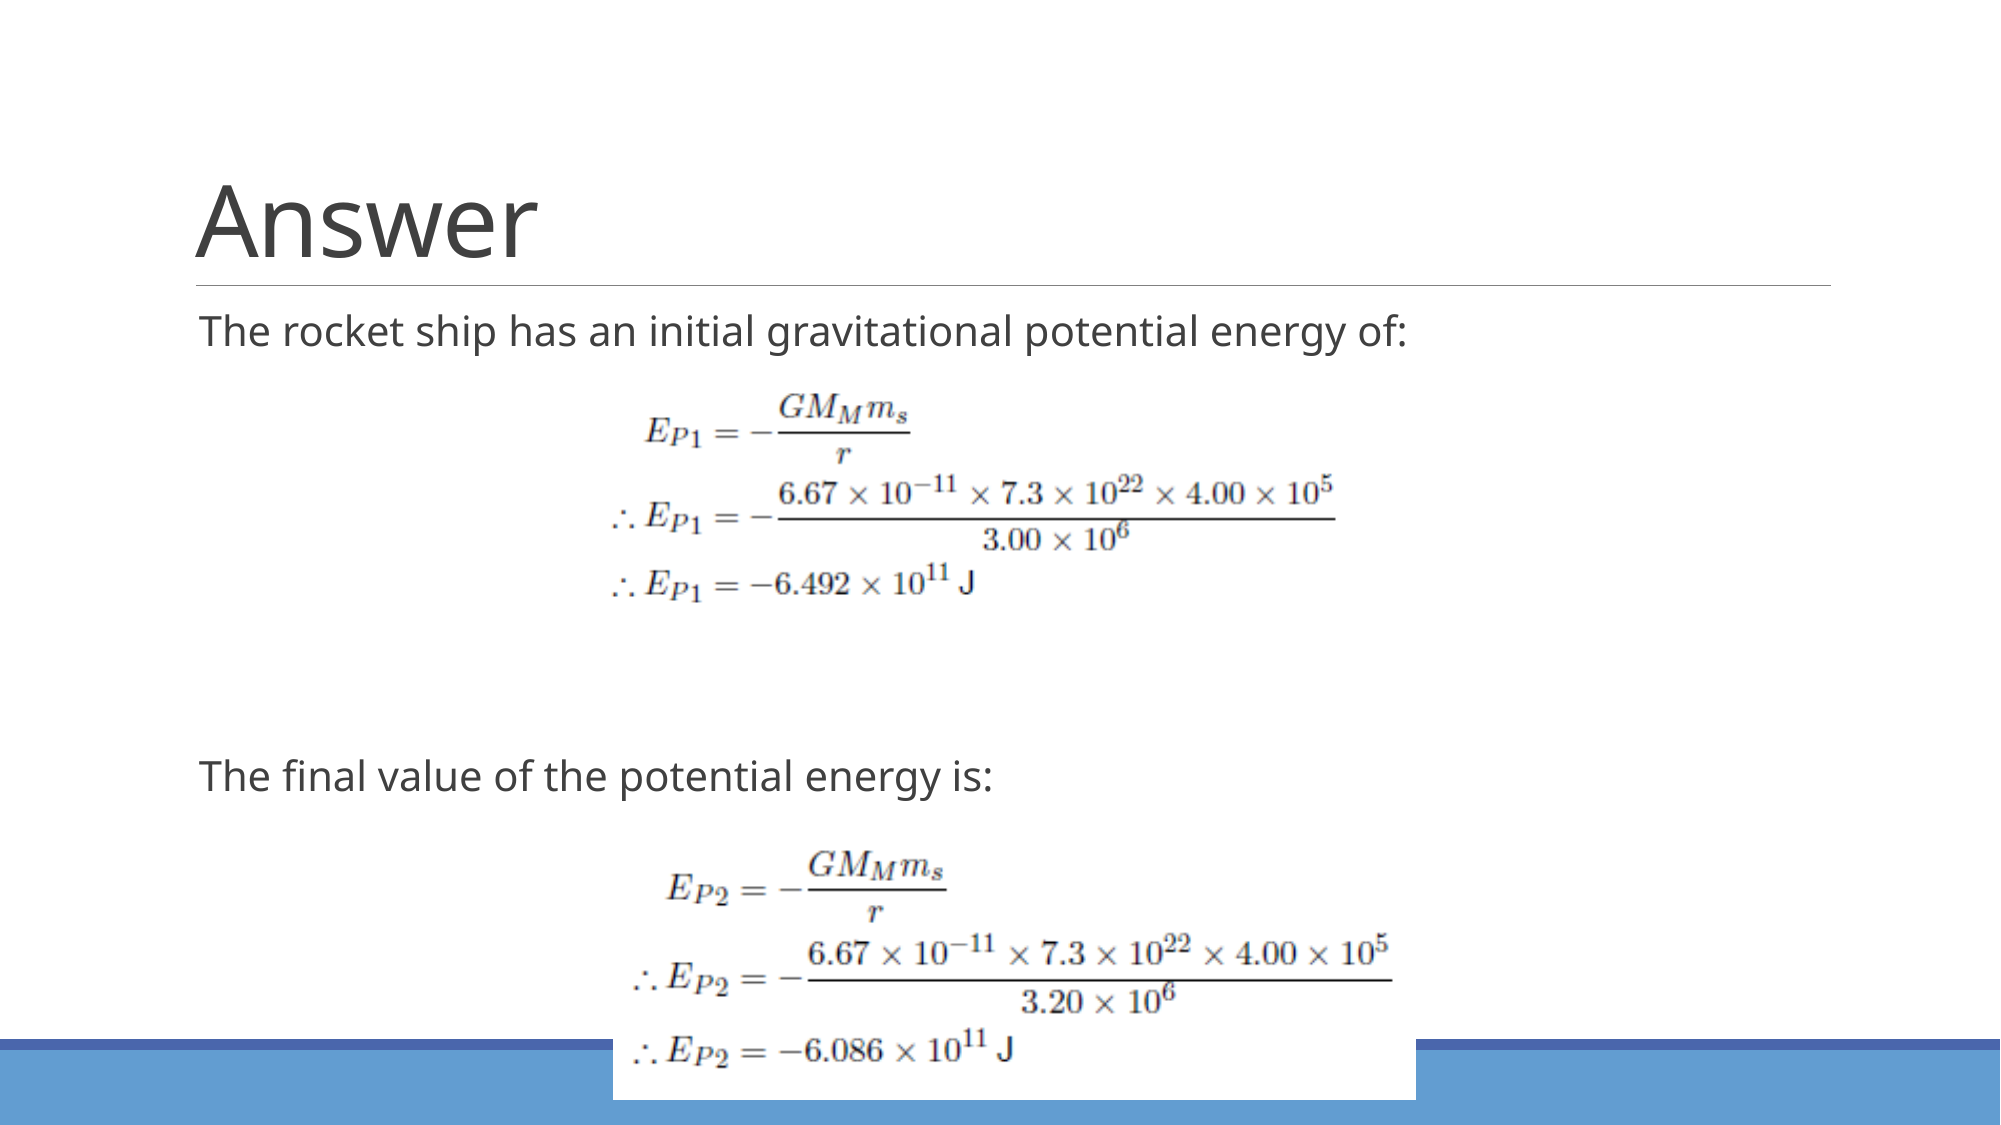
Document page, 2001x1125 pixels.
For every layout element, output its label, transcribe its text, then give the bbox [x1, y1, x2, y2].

picture [599, 361, 1364, 630]
list The rocket ship has an initial gravitational potential energy of: The final value of the potential energy is: [180, 302, 1830, 963]
picture [612, 824, 1416, 1101]
title Answer [180, 47, 1830, 285]
